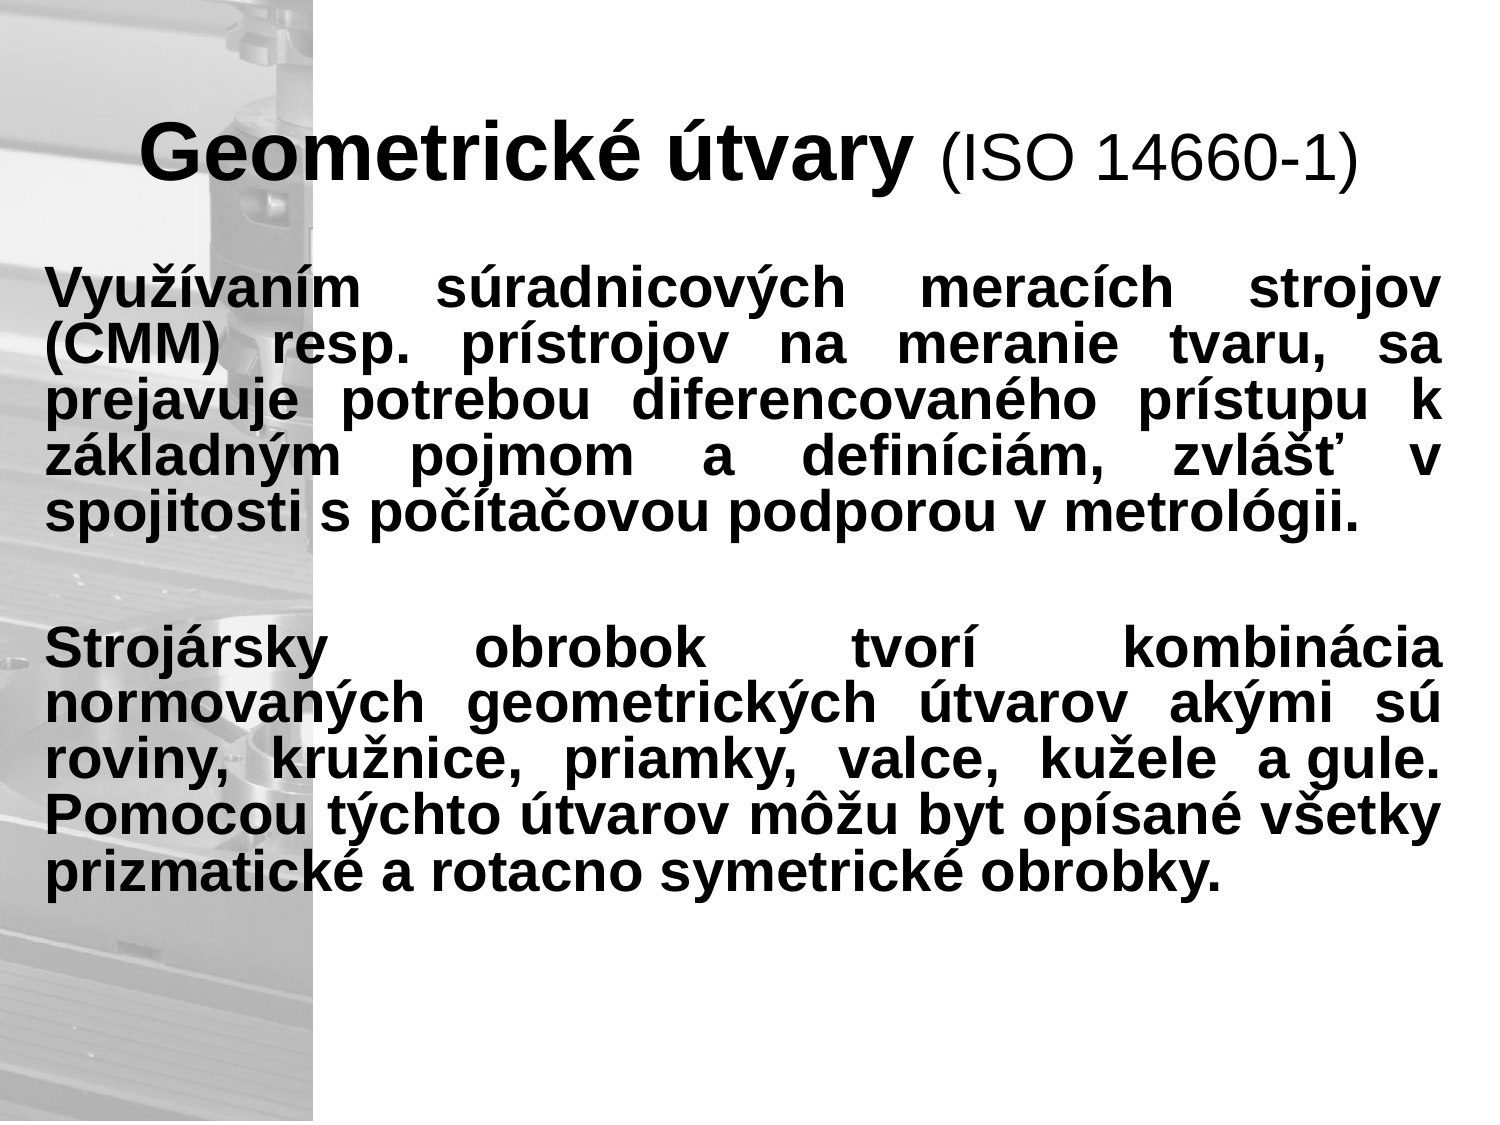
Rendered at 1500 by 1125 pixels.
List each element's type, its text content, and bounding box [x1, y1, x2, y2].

list Využívaním súradnicových meracích strojov (CMM) resp. prístrojov na meranie tvaru, sa prejavuje potrebou diferencovaného prístupu k základným pojmom a definíciám, zvlášť v spojitosti s počítačovou podporou v metrológii. Strojársky obrobok tvorí kombinácia normovaných geometrických útvarov akými sú roviny, kružnice, priamky, valce, kužele a gule. Pomocou týchto útvarov môžu byt opísané všetky prizmatické a rotacno symetrické obrobky. [318, 255, 1459, 1059]
picture [0, 0, 314, 1121]
title Geometrické útvary (ISO 14660-1) [318, 75, 1425, 220]
